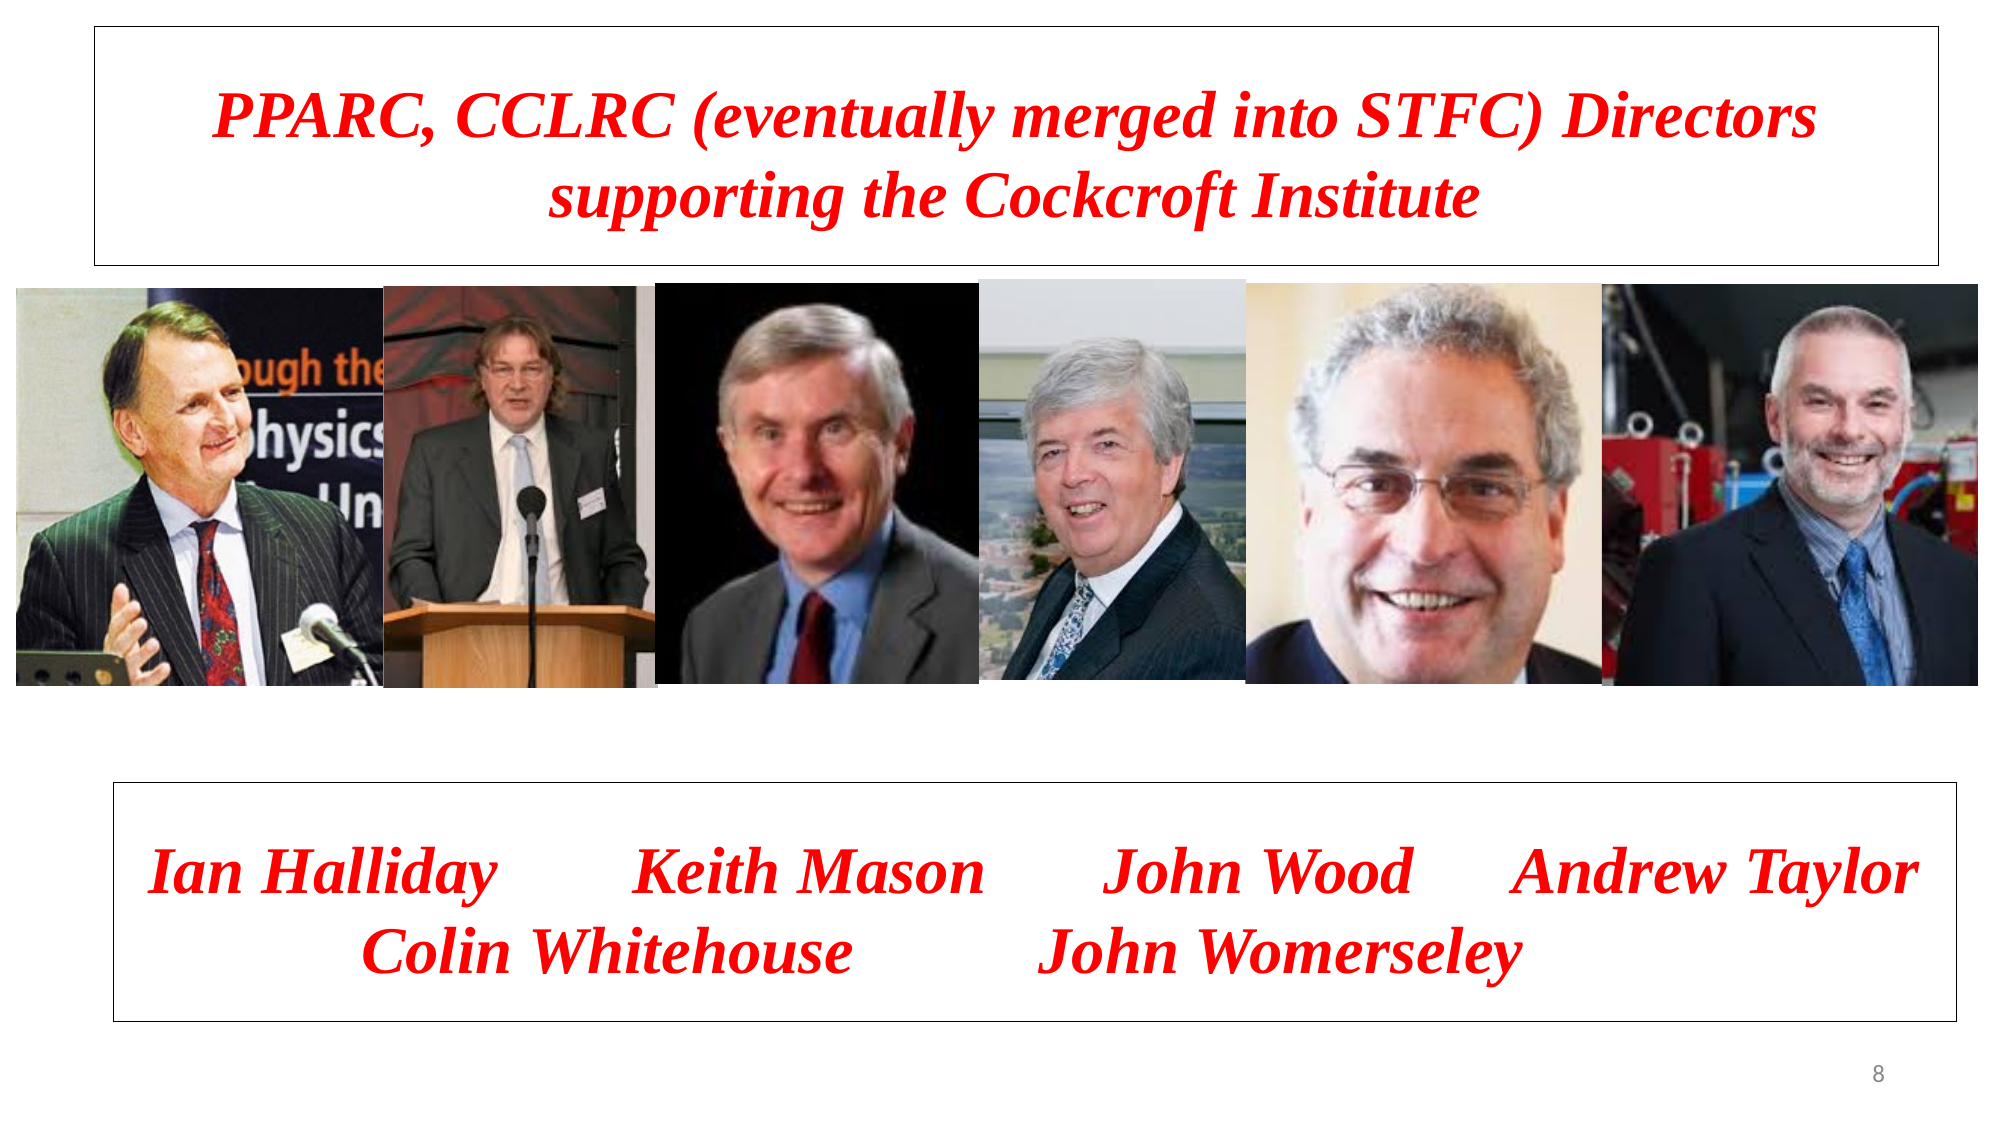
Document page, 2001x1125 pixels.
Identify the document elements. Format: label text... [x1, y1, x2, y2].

text_box PPARC, CCLRC (eventually merged into STFC) Directors supporting the Cockcroft Institute [94, 26, 1939, 266]
picture [0, 279, 1979, 688]
slide_number 8 [1433, 1042, 1900, 1103]
text_box Ian Halliday Keith Mason John Wood Andrew Taylor Colin Whitehouse John Womerseley [113, 782, 1957, 1022]
